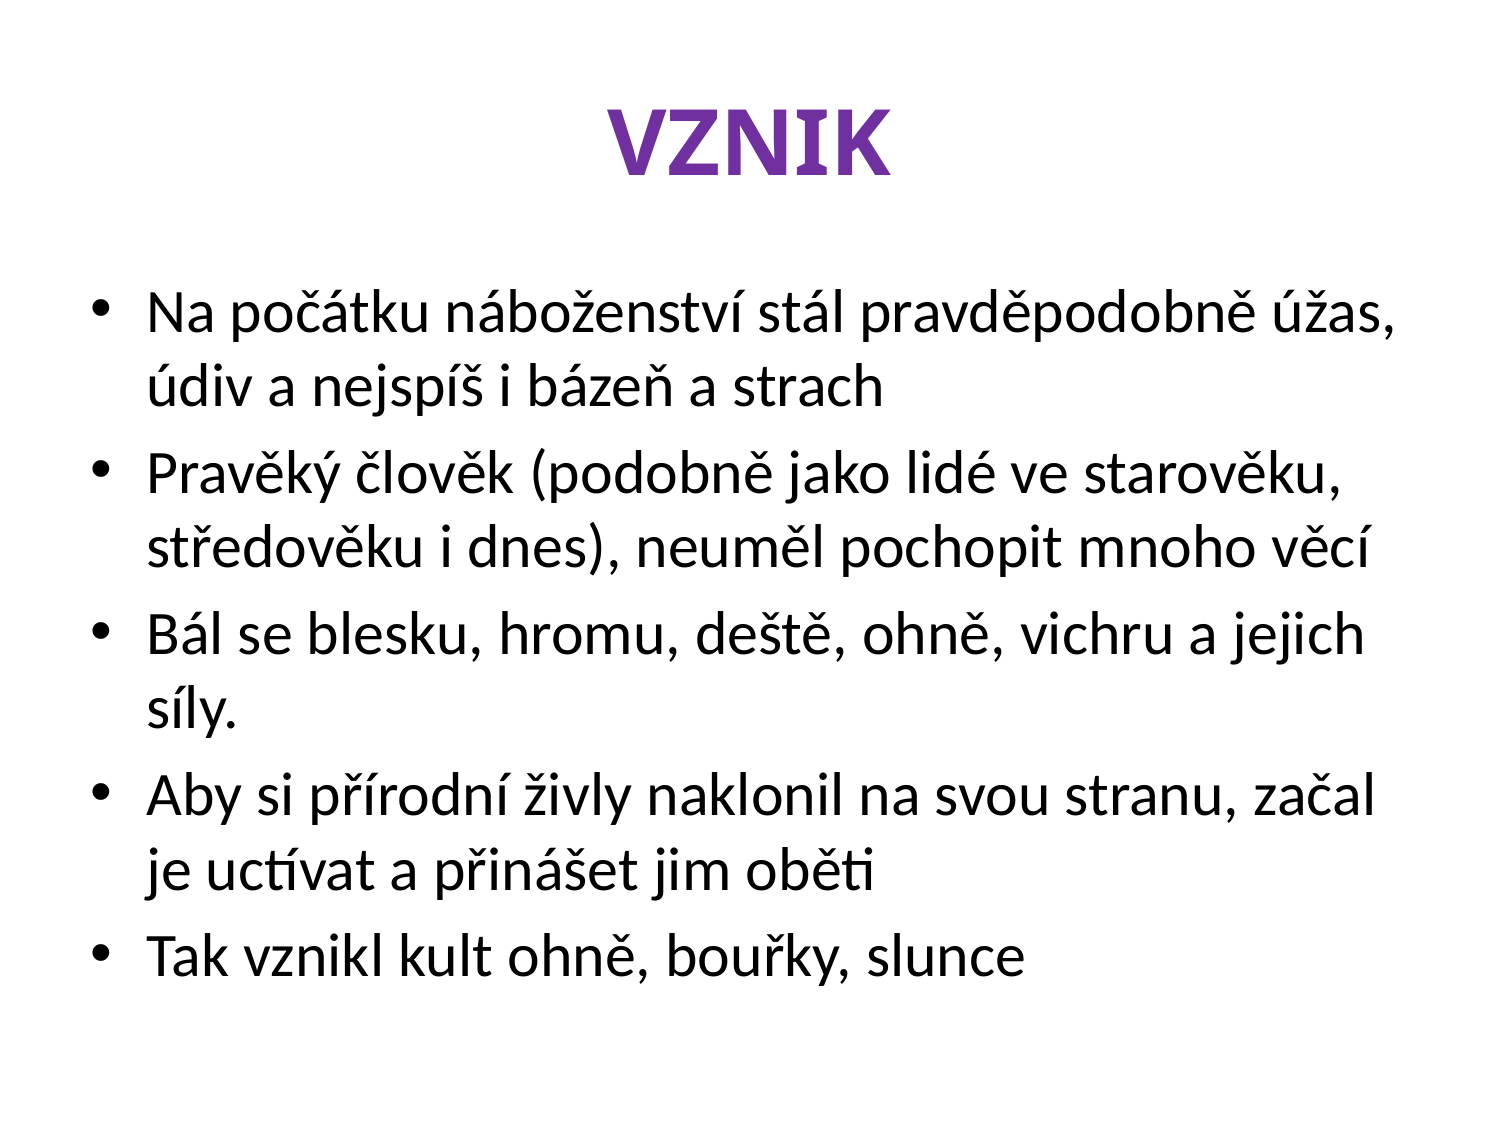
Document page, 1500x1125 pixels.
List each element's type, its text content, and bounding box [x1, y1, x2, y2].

title VZNIK [75, 45, 1425, 233]
list Na počátku náboženství stál pravděpodobně úžas, údiv a nejspíš i bázeň a strach Pravěký člověk (podobně jako lidé ve starověku, středověku i dnes), neuměl pochopit mnoho věcí Bál se blesku, hromu, deště, ohně, vichru a jejich síly. Aby si přírodní živly naklonil na svou stranu, začal je uctívat a přinášet jim oběti Tak vznikl kult ohně, bouřky, slunce [75, 262, 1425, 1005]
